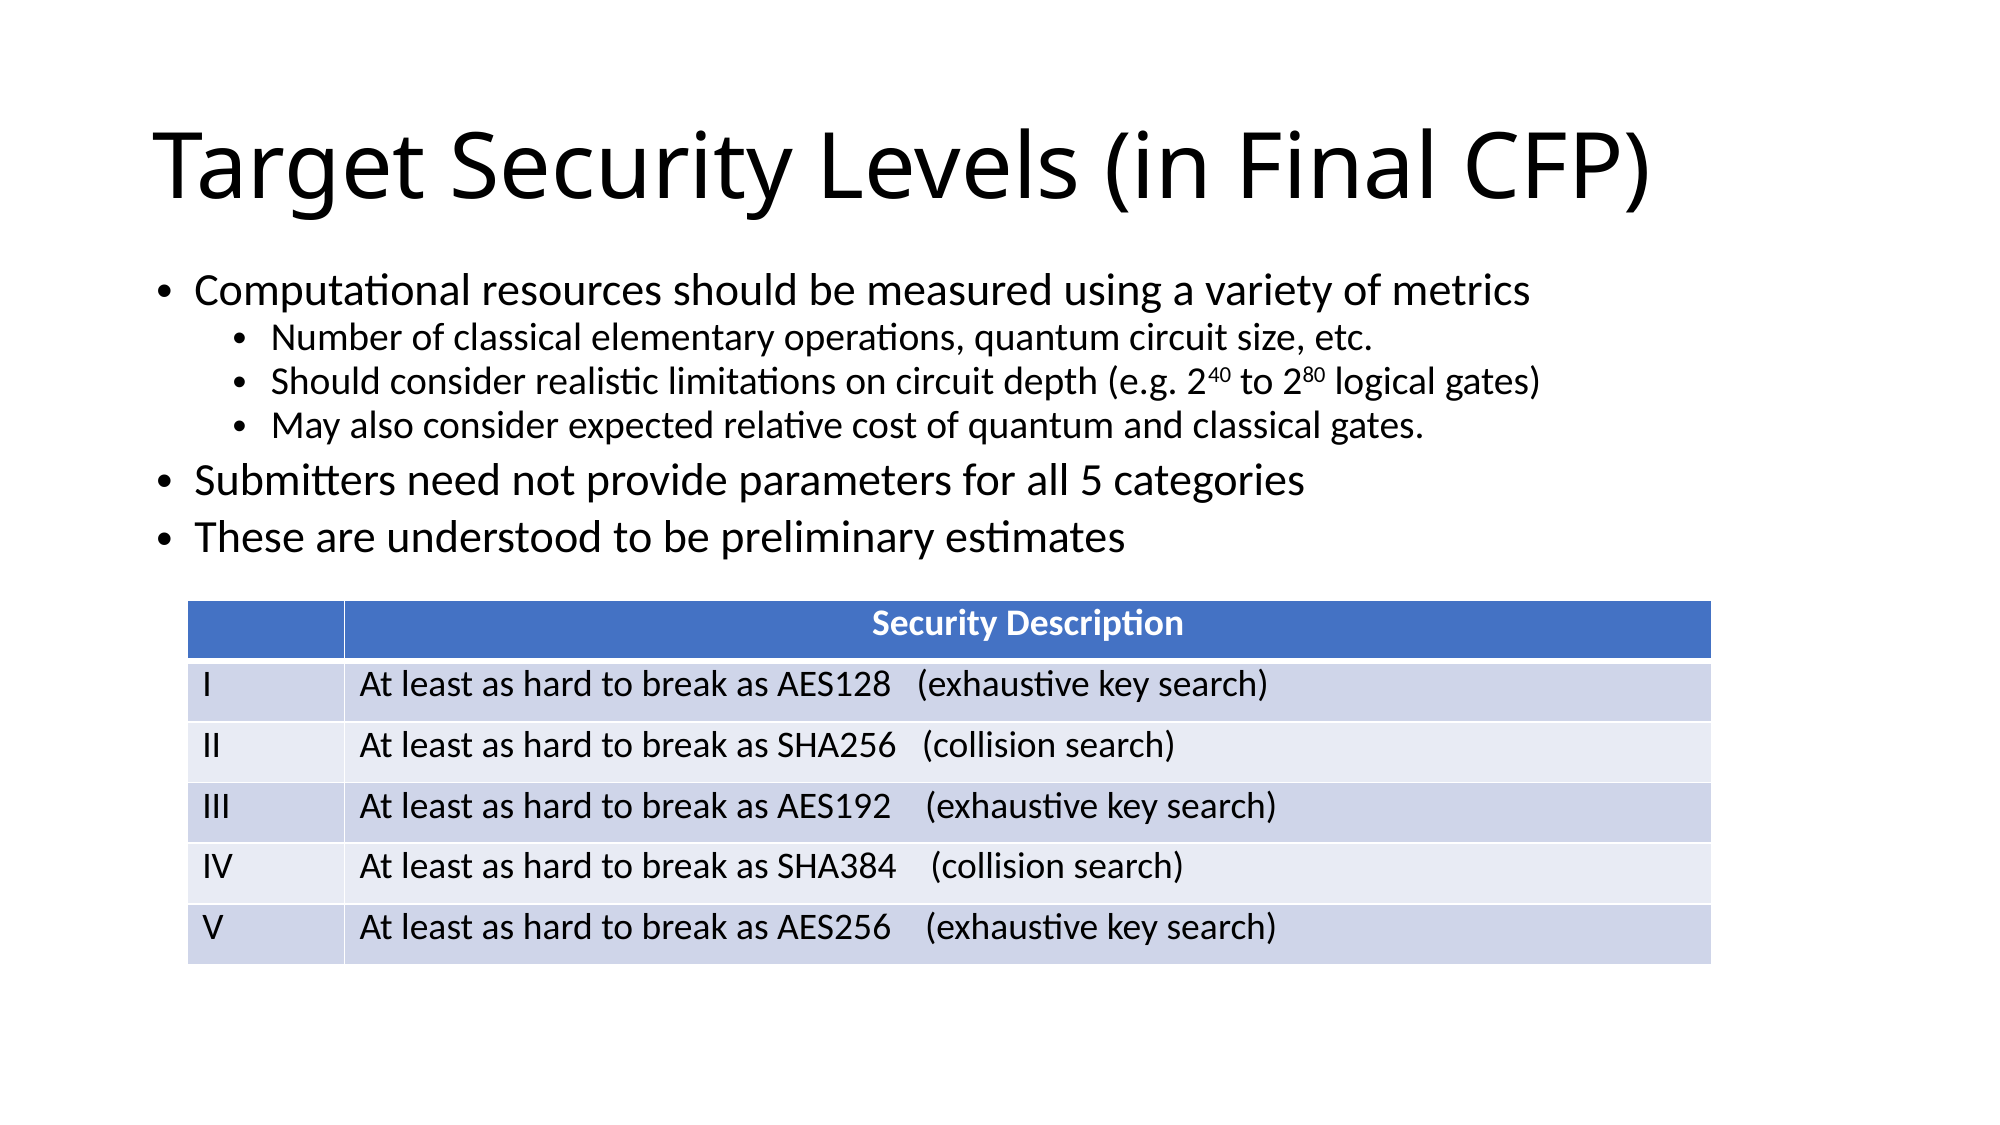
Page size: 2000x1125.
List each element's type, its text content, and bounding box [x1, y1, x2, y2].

table_cell I [188, 664, 344, 721]
table_cell IV [188, 844, 344, 903]
table_header Security Description [345, 601, 1711, 658]
table_cell II [188, 723, 344, 782]
text_box Computational resources should be measured using a variety of metrics Number of classical elementary operations, quantum circuit size, etc. Should consider realistic limitations on circuit depth (e.g. 240 to 280 logical gates) May also consider expected relative cost of quantum and classical gates. Submitters need not provide parameters for all 5 categories These are understood to be preliminary estimates [141, 264, 1742, 575]
table_cell At least as hard to break as AES192 (exhaustive key search) [345, 783, 1711, 842]
table_cell V [188, 905, 344, 964]
table_header [188, 601, 344, 658]
table_cell III [188, 783, 344, 842]
table_cell At least as hard to break as SHA384 (collision search) [345, 844, 1711, 903]
table_cell At least as hard to break as SHA256 (collision search) [345, 723, 1711, 782]
table_cell At least as hard to break as AES128 (exhaustive key search) [345, 664, 1711, 721]
title Target Security Levels (in Final CFP) [137, 59, 1862, 278]
table_cell At least as hard to break as AES256 (exhaustive key search) [345, 905, 1711, 964]
